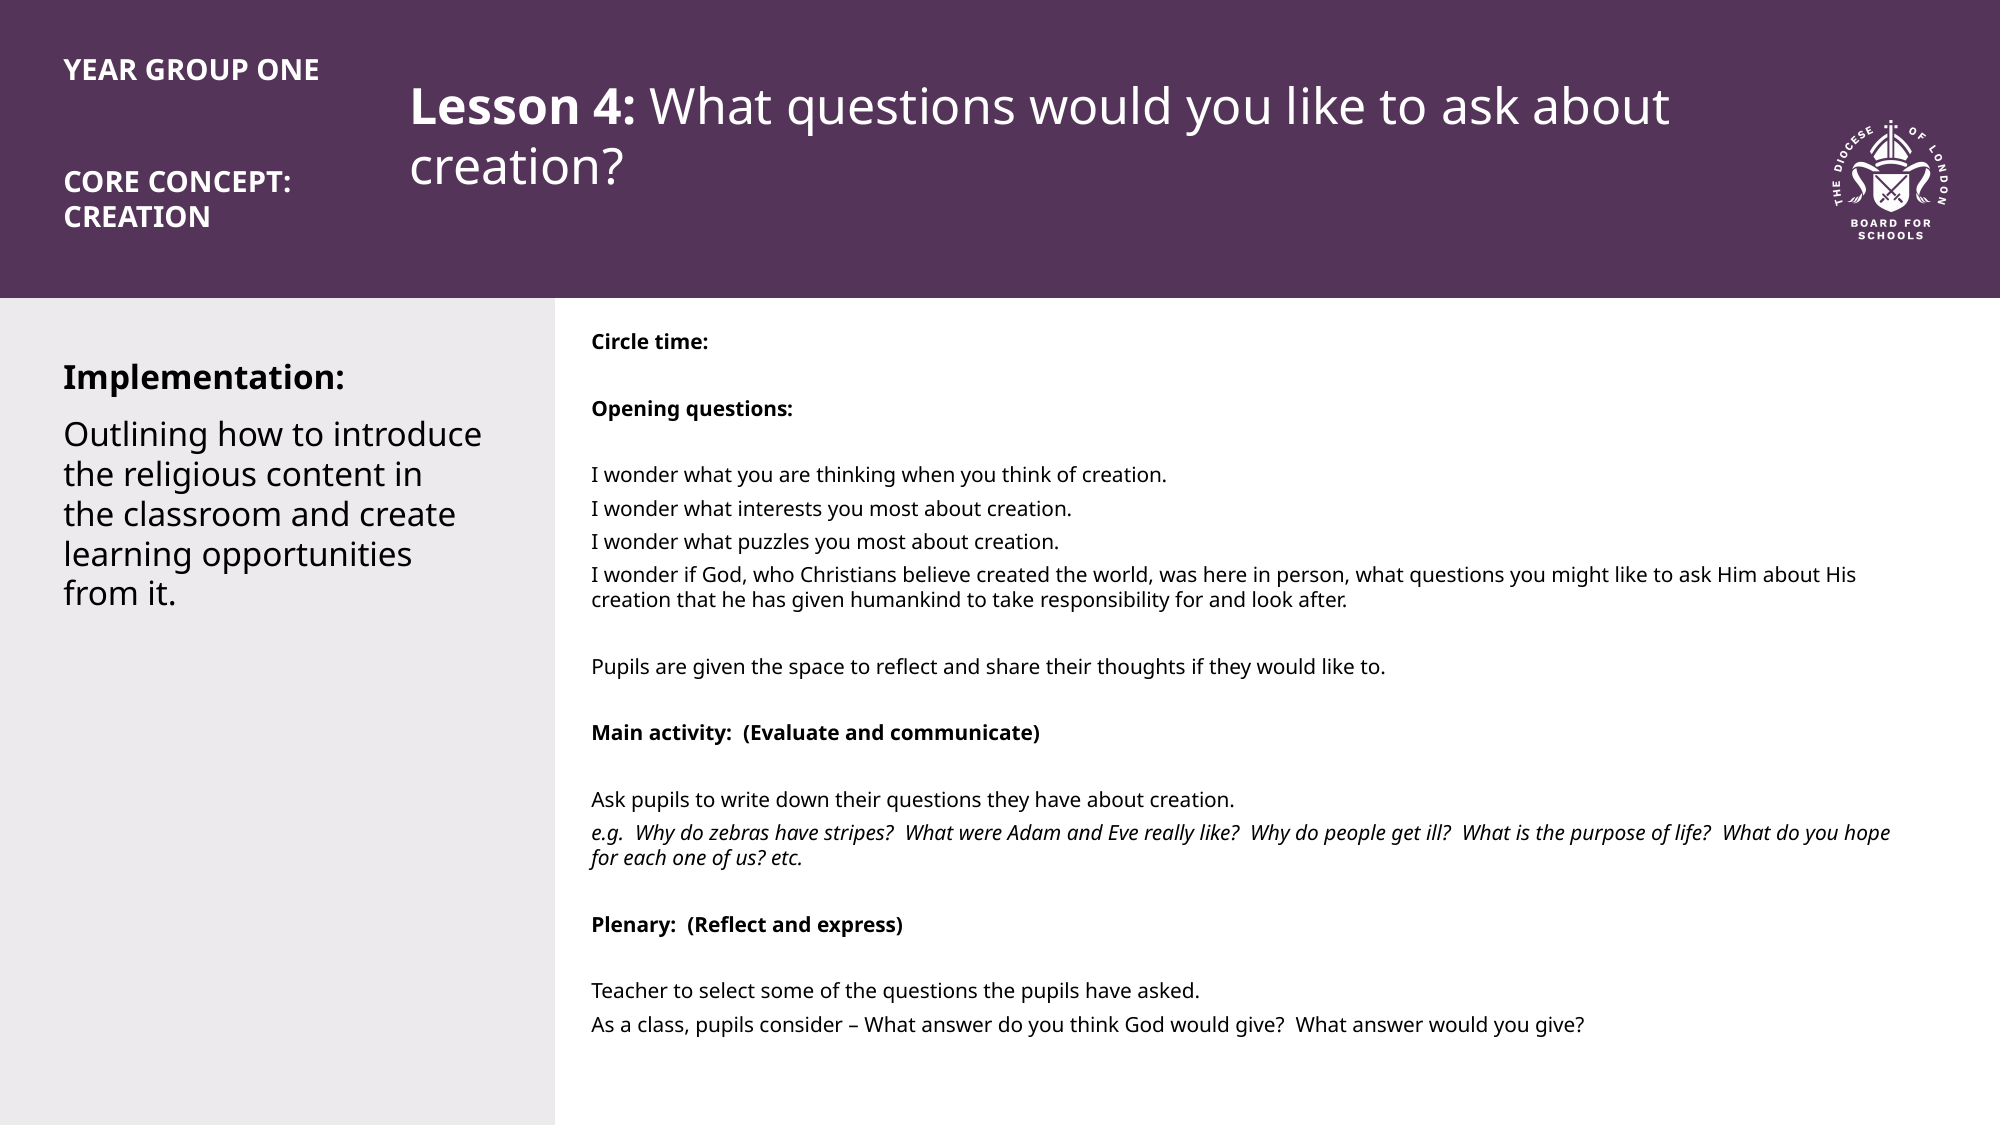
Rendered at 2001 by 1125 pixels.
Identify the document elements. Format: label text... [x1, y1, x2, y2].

text_box Circle time: Opening questions: I wonder what you are thinking when you think of creation. I wonder what interests you most about creation. I wonder what puzzles you most about creation. I wonder if God, who Christians believe created the world, was here in person, what questions you might like to ask Him about His creation that he has given humankind to take responsibility for and look after. Pupils are given the space to reflect and share their thoughts if they would like to. Main activity: (Evaluate and communicate) Ask pupils to write down their questions they have about creation. e.g. Why do zebras have stripes? What were Adam and Eve really like? Why do people get ill? What is the purpose of life? What do you hope for each one of us? etc. Plenary: (Reflect and express) Teacher to select some of the questions the pupils have asked. As a class, pupils consider – What answer do you think God would give? What answer would you give? [576, 321, 1916, 1044]
text_box Implementation: Outlining how to introduce the religious content in the classroom and create learning opportunities from it. [48, 346, 499, 620]
text_box [0, 297, 556, 1125]
picture [1828, 118, 1952, 242]
text_box CORE CONCEPT: CREATION [48, 155, 461, 241]
text_box YEAR GROUP ONE [48, 43, 461, 94]
text_box Lesson 4: What questions would you like to ask about creation? [395, 66, 1714, 202]
text_box [0, 0, 2000, 299]
